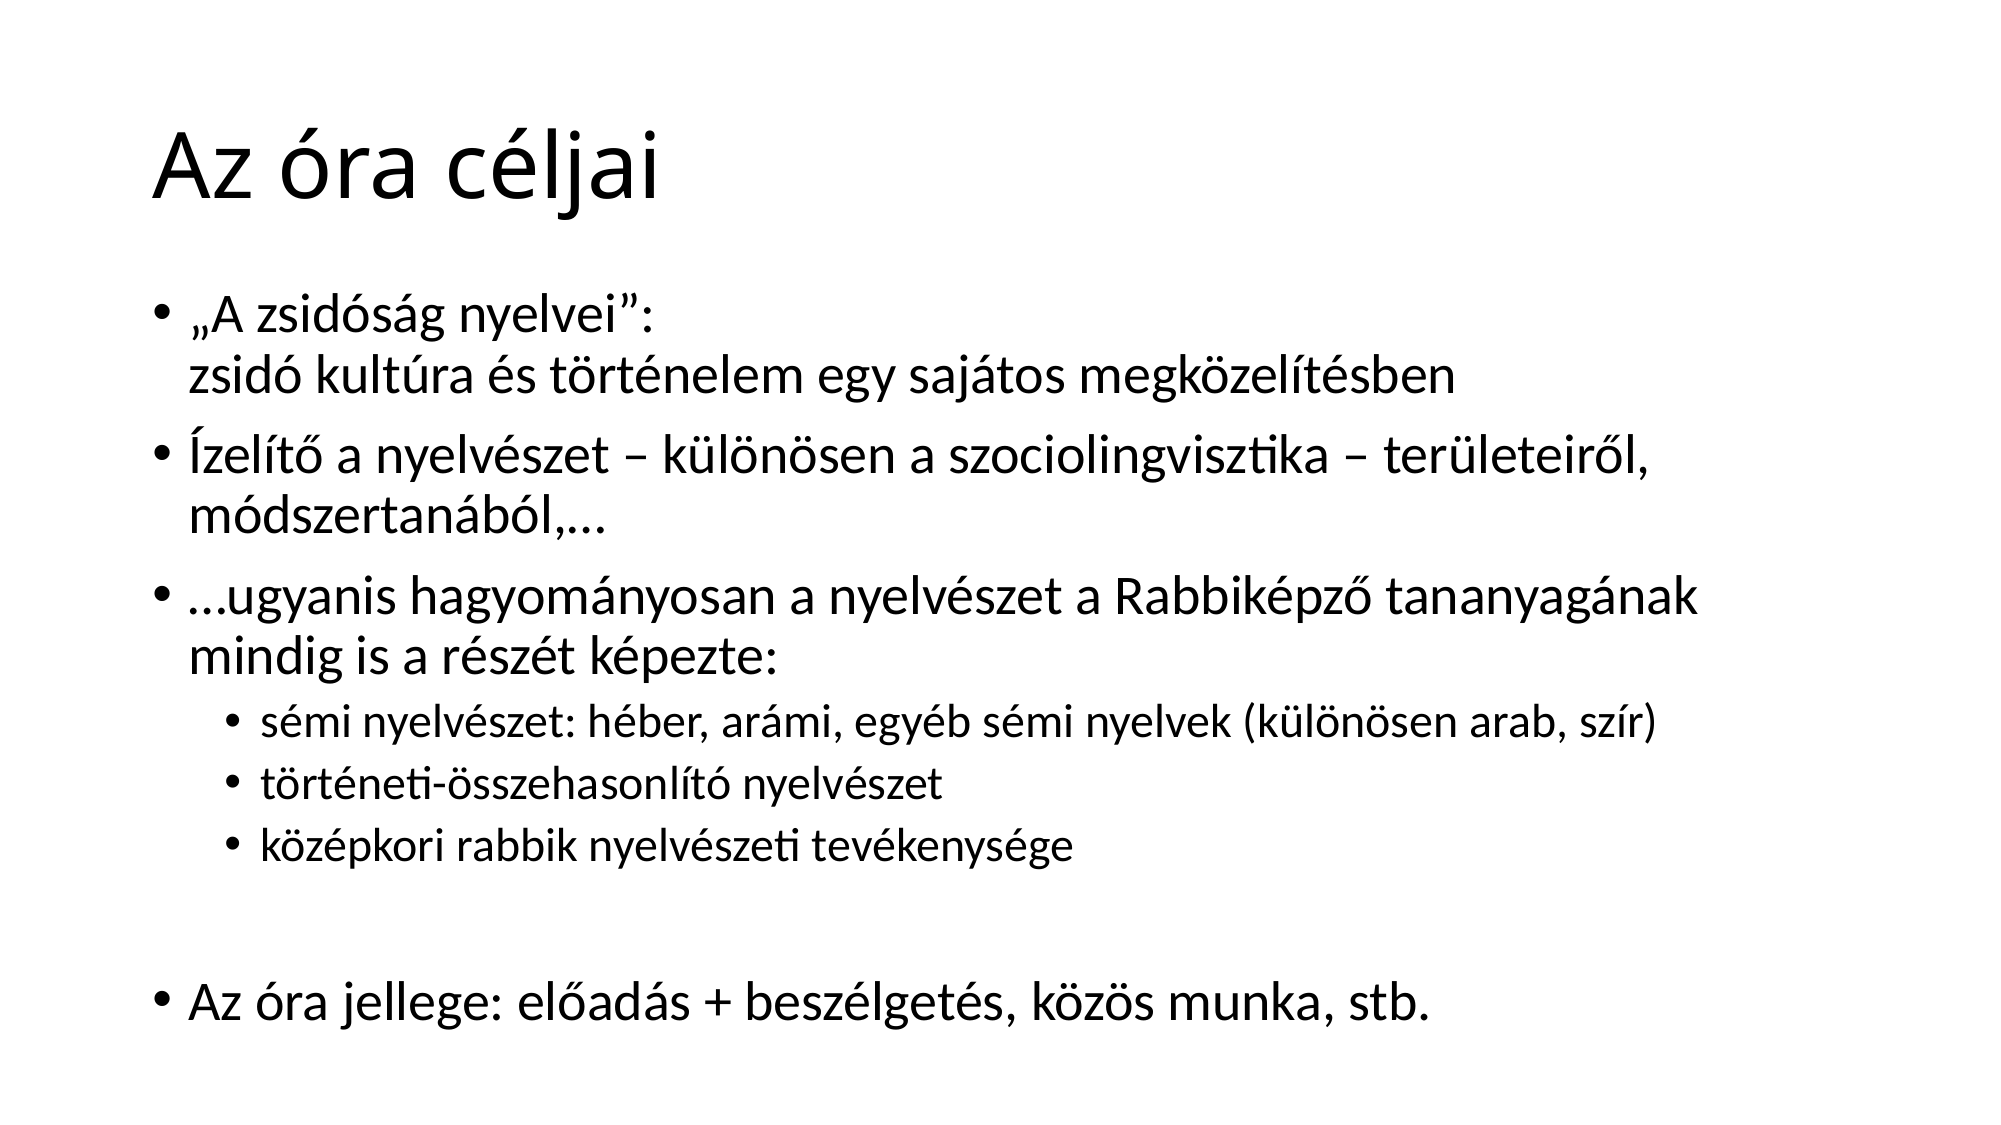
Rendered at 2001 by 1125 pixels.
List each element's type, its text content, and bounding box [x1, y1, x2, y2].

list „A zsidóság nyelvei”: zsidó kultúra és történelem egy sajátos megközelítésben Ízelítő a nyelvészet – különösen a szociolingvisztika – területeiről, módszertanából,… …ugyanis hagyományosan a nyelvészet a Rabbiképző tananyagának mindig is a részét képezte: sémi nyelvészet: héber, arámi, egyéb sémi nyelvek (különösen arab, szír) történeti-összehasonlító nyelvészet középkori rabbik nyelvészeti tevékenysége Az óra jellege: előadás + beszélgetés, közös munka, stb. [137, 277, 1863, 1043]
title Az óra céljai [137, 59, 1863, 277]
